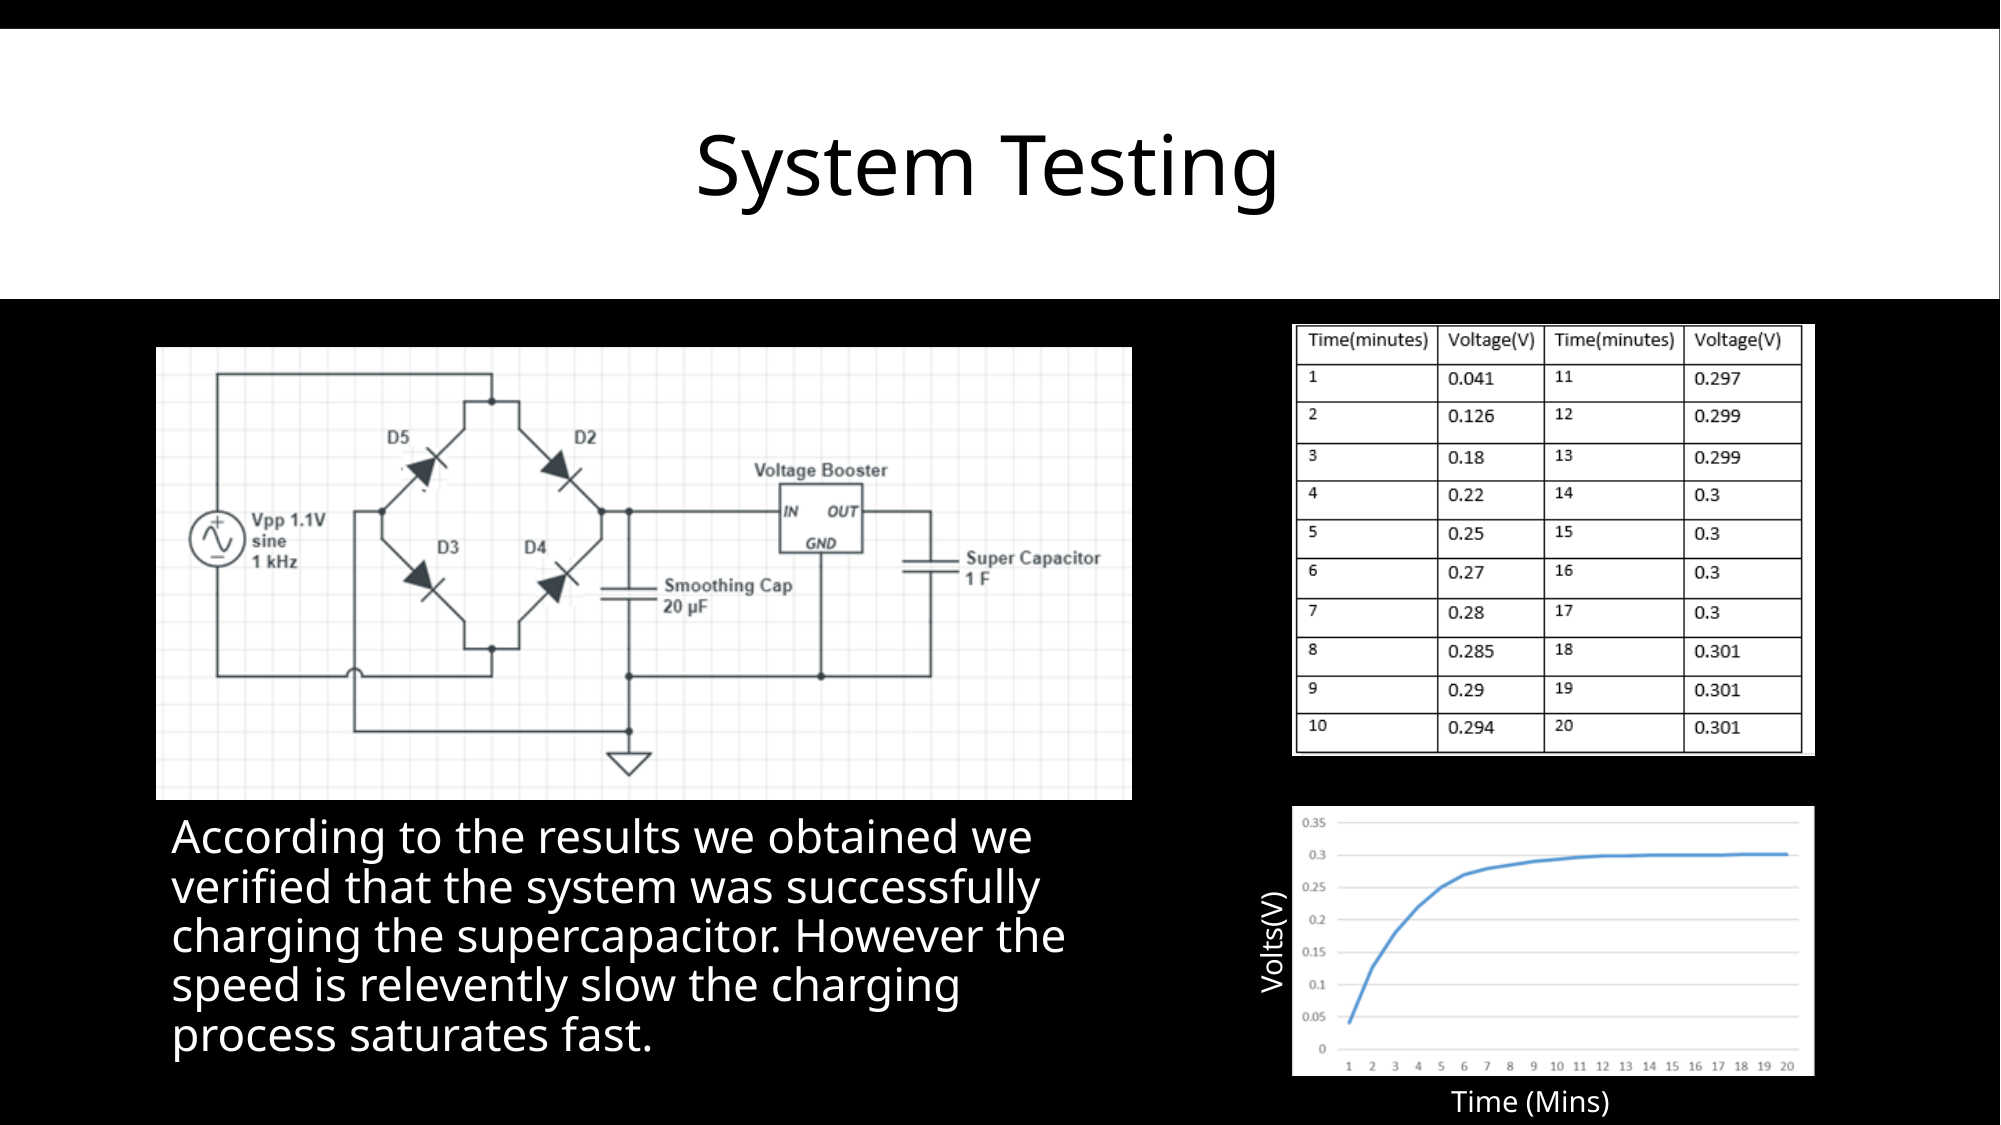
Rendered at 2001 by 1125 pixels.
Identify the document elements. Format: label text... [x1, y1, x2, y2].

picture [1291, 806, 1815, 1077]
list According to the results we obtained we verified that the system was successfully charging the supercapacitor. However the speed is relevently slow the charging process saturates fast. [156, 806, 1132, 1077]
text_box Volts(V) [1238, 857, 1273, 1009]
picture [156, 347, 1132, 800]
picture [1291, 324, 1815, 756]
text_box Time (Mins) [1436, 1085, 1717, 1106]
title System Testing [197, 46, 1803, 295]
